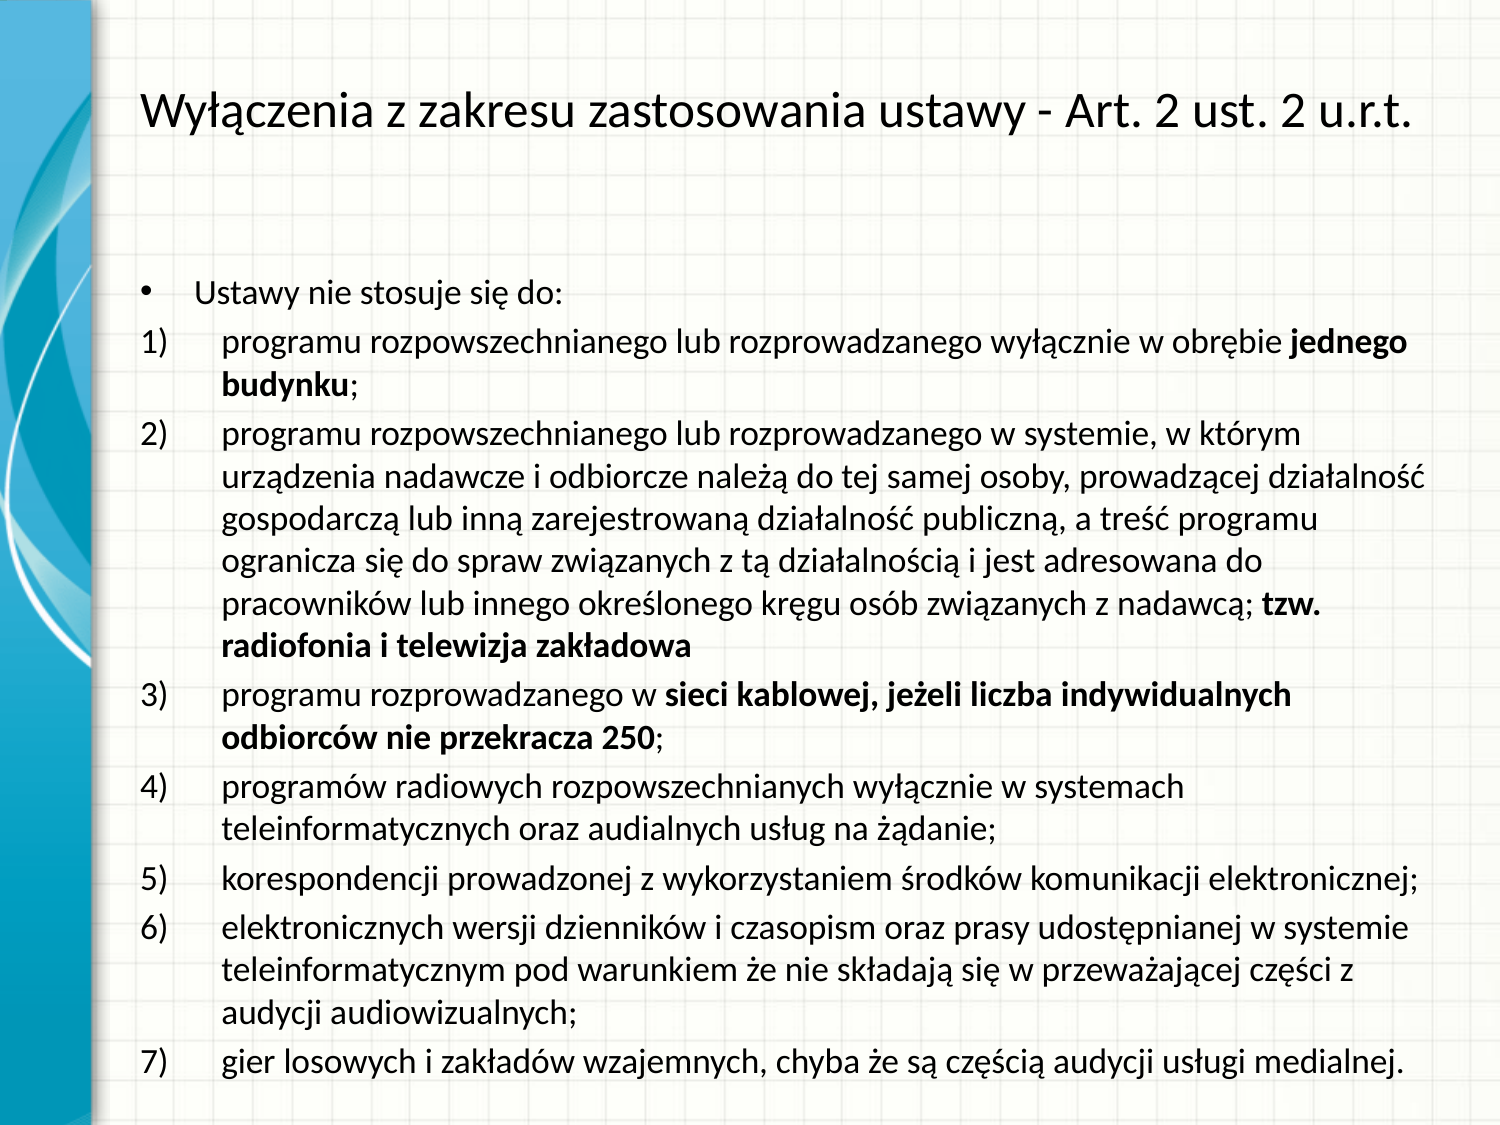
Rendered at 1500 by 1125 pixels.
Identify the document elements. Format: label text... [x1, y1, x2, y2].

picture [0, 0, 1500, 1125]
title Wyłączenia z zakresu zastosowania ustawy - Art. 2 ust. 2 u.r.t. [125, 44, 1450, 232]
list Ustawy nie stosuje się do: programu rozpowszechnianego lub rozprowadzanego wyłącznie w obrębie jednego budynku; programu rozpowszechnianego lub rozprowadzanego w systemie, w którym urządzenia nadawcze i odbiorcze należą do tej samej osoby, prowadzącej działalność gospodarczą lub inną zarejestrowaną działalność publiczną, a treść programu ogranicza się do spraw związanych z tą działalnością i jest adresowana do pracowników lub innego określonego kręgu osób związanych z nadawcą; tzw. radiofonia i telewizja zakładowa programu rozprowadzanego w sieci kablowej, jeżeli liczba indywidualnych odbiorców nie przekracza 250; programów radiowych rozpowszechnianych wyłącznie w systemach teleinformatycznych oraz audialnych usług na żądanie; korespondencji prowadzonej z wykorzystaniem środków komunikacji elektronicznej; elektronicznych wersji dzienników i czasopism oraz prasy udostępnianej w systemie teleinformatycznym pod warunkiem że nie składają się w przeważającej części z audycji audiowizualnych; gier losowych i zakładów wzajemnych, chyba że są częścią audycji usługi medialnej. [125, 261, 1450, 1106]
